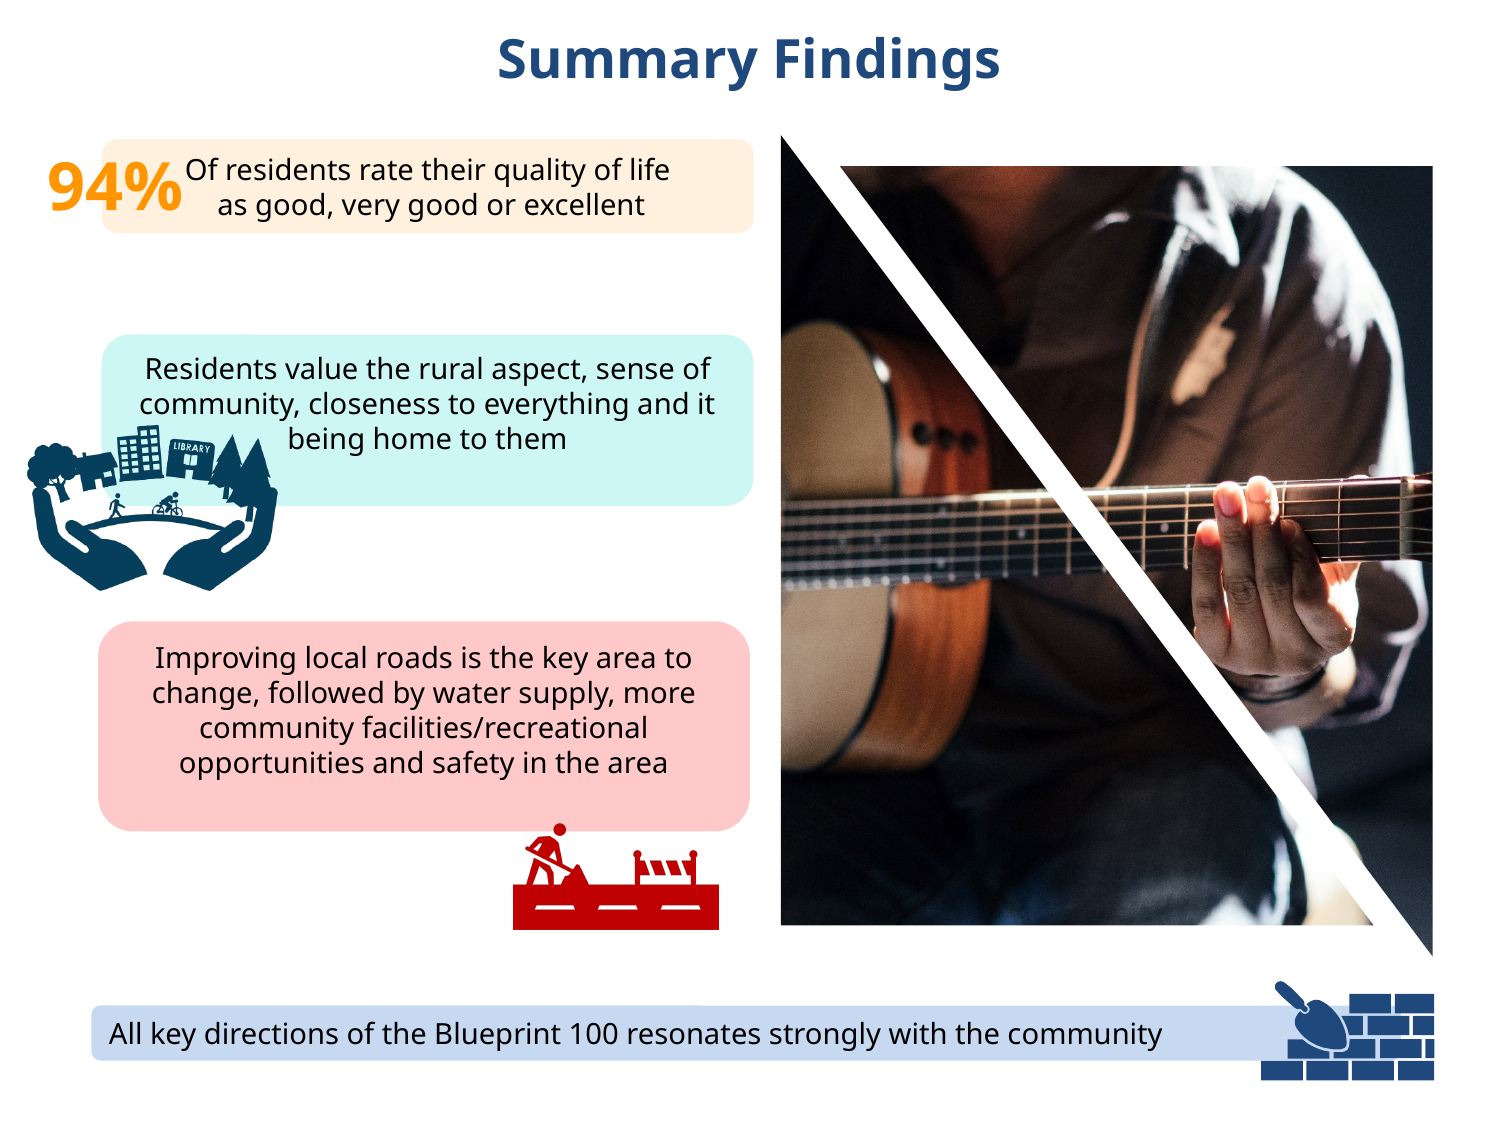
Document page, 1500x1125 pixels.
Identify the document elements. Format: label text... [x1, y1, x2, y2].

picture [513, 823, 719, 930]
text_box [1261, 981, 1435, 1081]
text_box 94% [36, 143, 196, 224]
text_box Summary Findings [0, 16, 1500, 100]
picture [780, 134, 1433, 957]
picture [91, 522, 217, 591]
text_box All key directions of the Blueprint 100 resonates strongly with the community [91, 1005, 1261, 1061]
text_box Of residents rate their quality of life as good, very good or excellent [103, 139, 754, 234]
picture [184, 455, 197, 465]
text_box Improving local roads is the key area to change, followed by water supply, more community facilities/recreational opportunities and safety in the area [98, 621, 750, 832]
picture [18, 424, 253, 591]
picture [159, 424, 282, 591]
text_box Residents value the rural aspect, sense of community, closeness to everything and it being home to them [101, 334, 754, 506]
